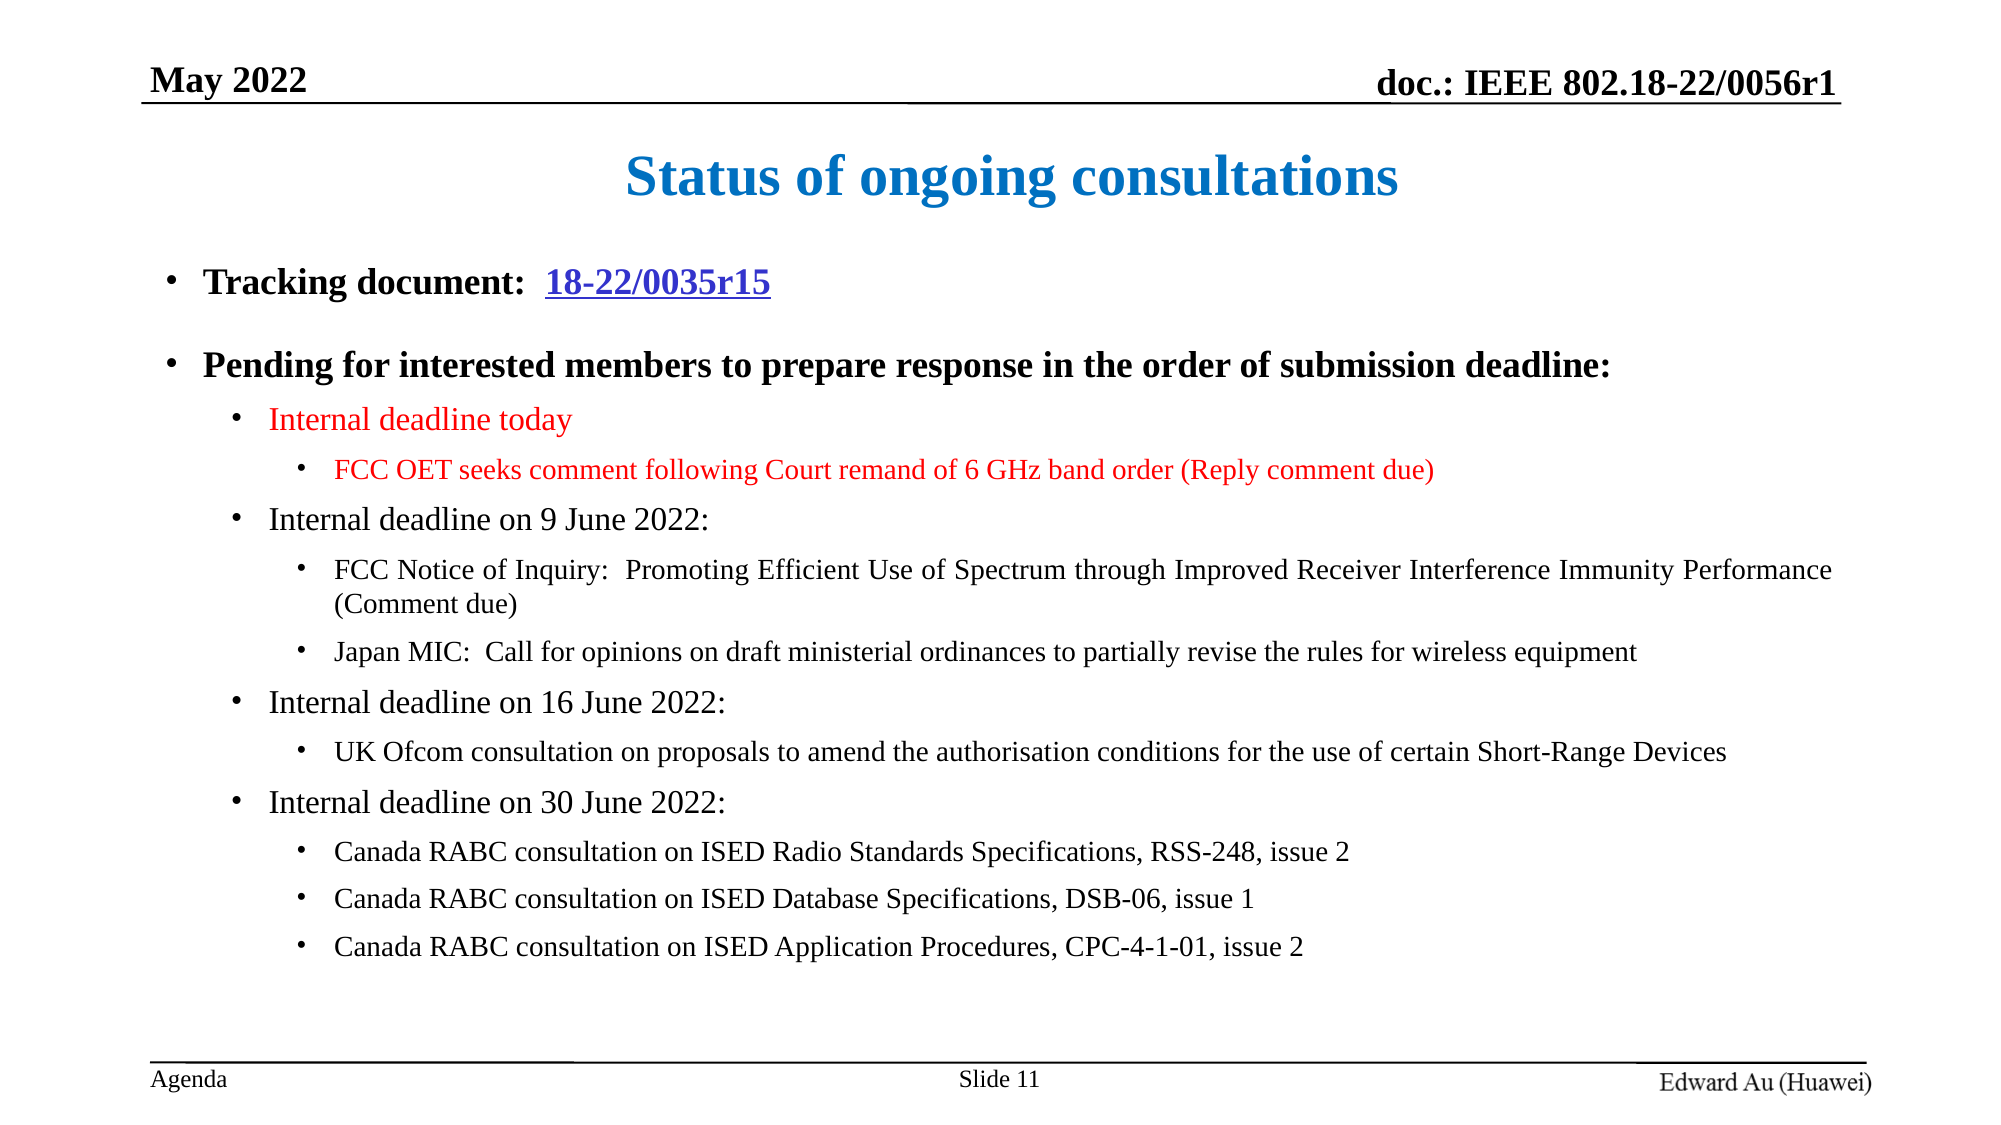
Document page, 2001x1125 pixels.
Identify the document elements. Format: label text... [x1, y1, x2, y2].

title Status of ongoing consultations [162, 99, 1864, 246]
picture [1174, 1058, 1887, 1113]
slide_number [149, 54, 651, 101]
slide_number Slide 11 [933, 1061, 1067, 1123]
list Tracking document: 18-22/0035r15 Pending for interested members to prepare response in the order of submission deadline: Internal deadline today FCC OET seeks comment following Court remand of 6 GHz band order (Reply comment due) Internal deadline on 9 June 2022: FCC Notice of Inquiry: Promoting Efficient Use of Spectrum through Improved Receiver Interference Immunity Performance (Comment due) Japan MIC: Call for opinions on draft ministerial ordinances to partially revise the rules for wireless equipment Internal deadline on 16 June 2022: UK Ofcom consultation on proposals to amend the authorisation conditions for the use of certain Short-Range Devices Internal deadline on 30 June 2022: Canada RABC consultation on ISED Radio Standards Specifications, RSS-248, issue 2 Canada RABC consultation on ISED Database Specifications, DSB-06, issue 1 Canada RABC consultation on ISED Application Procedures, CPC-4-1-01, issue 2 [149, 249, 1869, 988]
